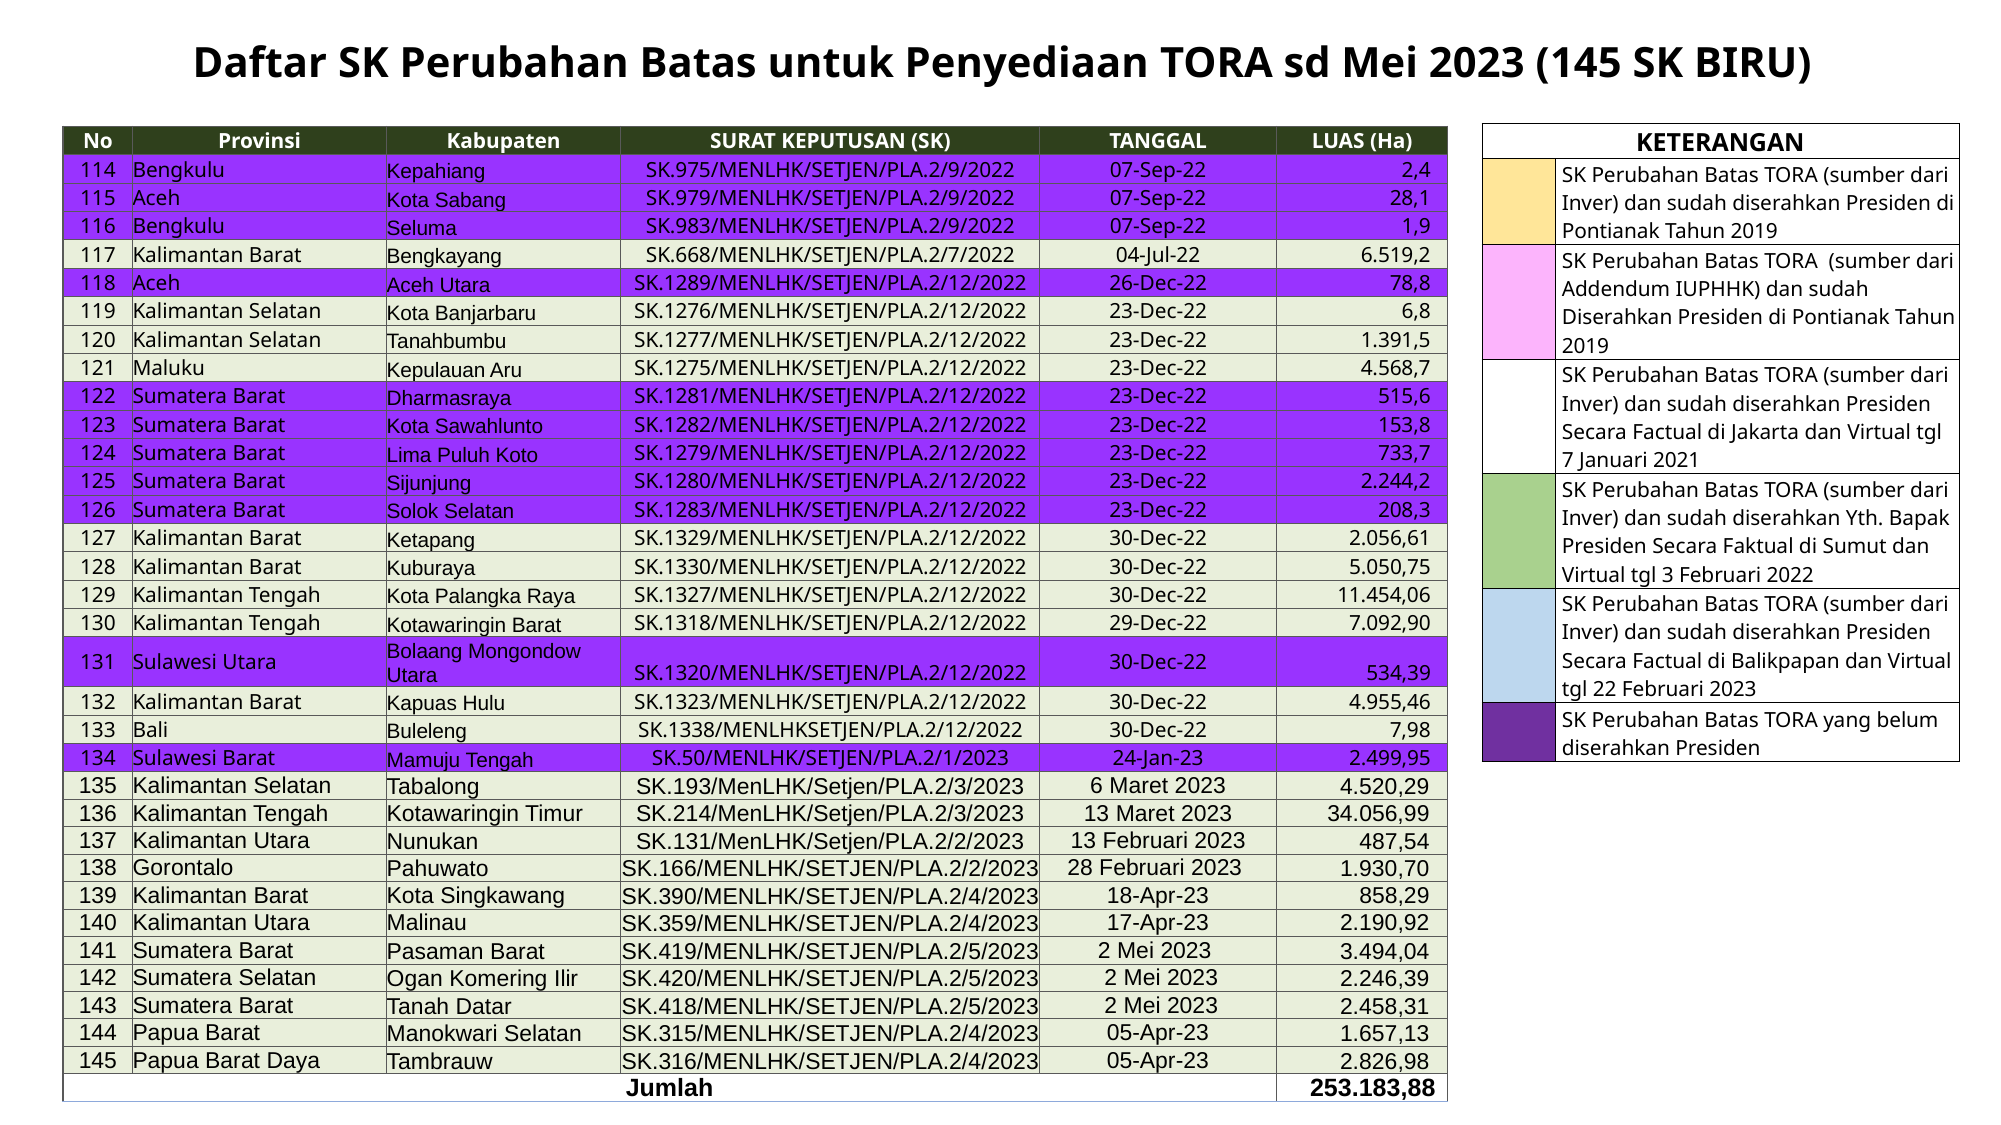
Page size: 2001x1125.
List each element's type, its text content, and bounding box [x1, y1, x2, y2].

table_cell 139 [64, 882, 132, 909]
table_cell Aceh [133, 269, 386, 296]
table_cell 2,4 [1277, 155, 1447, 183]
table_cell 07-Sep-22 [1040, 155, 1276, 183]
table_cell SK.419/MENLHK/SETJEN/PLA.2/5/2023 [621, 937, 1039, 964]
table_cell Bali [133, 716, 386, 743]
table_cell Sijunjung [387, 467, 620, 495]
table_cell 125 [64, 467, 132, 495]
table_cell Seluma [387, 212, 620, 239]
table_cell 2.499,95 [1277, 744, 1447, 771]
table_cell 132 [64, 687, 132, 715]
table_cell 2 Mei 2023 [1040, 937, 1276, 964]
table_cell Lima Puluh Koto [387, 439, 620, 466]
table_cell Kalimantan Barat [133, 552, 386, 580]
table_cell Tanah Datar [387, 992, 620, 1018]
table_cell 30-Dec-22 [1040, 716, 1276, 743]
table_cell Kepahiang [387, 155, 620, 183]
table_cell 78,8 [1277, 269, 1447, 296]
table_cell SK.1323/MENLHK/SETJEN/PLA.2/12/2022 [621, 687, 1039, 715]
table_cell 1.657,13 [1277, 1019, 1447, 1046]
text_box Daftar SK Perubahan Batas untuk Penyediaan TORA sd Mei 2023 (145 SK BIRU) [105, 22, 1899, 102]
table_cell Kotawaringin Barat [387, 609, 620, 636]
table_cell Nunukan [387, 827, 620, 854]
table_cell Kalimantan Tengah [133, 581, 386, 608]
table_cell 2 Mei 2023 [1040, 992, 1276, 1018]
table_cell 30-Dec-22 [1040, 524, 1276, 551]
table_cell SK.1327/MENLHK/SETJEN/PLA.2/12/2022 [621, 581, 1039, 608]
table_cell 129 [64, 581, 132, 608]
table_cell 29-Dec-22 [1040, 609, 1276, 636]
table_cell 116 [64, 212, 132, 239]
table_cell Sumatera Barat [133, 496, 386, 523]
table_cell 05-Apr-23 [1040, 1047, 1276, 1073]
table_cell Tanahbumbu [387, 326, 620, 353]
table_cell 118 [64, 269, 132, 296]
table_cell SK.979/MENLHK/SETJEN/PLA.2/9/2022 [621, 184, 1039, 211]
table_header SURAT KEPUTUSAN (SK) [621, 127, 1039, 154]
table_cell Gorontalo [133, 855, 386, 881]
table_cell SK Perubahan Batas TORA (sumber dari Inver) dan sudah diserahkan Presiden Secara Factual di Jakarta dan Virtual tgl 7 Januari 2021 [1556, 360, 1959, 473]
table_cell [1483, 245, 1555, 359]
table_cell Kalimantan Selatan [133, 297, 386, 325]
table_cell 144 [64, 1019, 132, 1046]
table_cell Kalimantan Tengah [133, 800, 386, 826]
table_cell [1483, 703, 1555, 761]
table_cell Kalimantan Utara [133, 827, 386, 854]
table_cell SK.193/MenLHK/Setjen/PLA.2/3/2023 [621, 772, 1039, 799]
table_cell SK.1281/MENLHK/SETJEN/PLA.2/12/2022 [621, 382, 1039, 410]
table_cell 30-Dec-22 [1040, 552, 1276, 580]
table_cell 13 Maret 2023 [1040, 800, 1276, 826]
table_cell 24-Jan-23 [1040, 744, 1276, 771]
table_cell Papua Barat Daya [133, 1047, 386, 1073]
table_cell 145 [64, 1047, 132, 1073]
table_cell SK.1279/MENLHK/SETJEN/PLA.2/12/2022 [621, 439, 1039, 466]
table_cell 140 [64, 910, 132, 936]
table_cell 05-Apr-23 [1040, 1019, 1276, 1046]
table_cell Kota Sabang [387, 184, 620, 211]
table_cell SK.1320/MENLHK/SETJEN/PLA.2/12/2022 [621, 637, 1039, 686]
table_cell Aceh Utara [387, 269, 620, 296]
table_cell 23-Dec-22 [1040, 297, 1276, 325]
table_cell 4.520,29 [1277, 772, 1447, 799]
table_cell 253.183,88 [1277, 1074, 1447, 1101]
table_cell 131 [64, 637, 132, 686]
table_cell SK.1289/MENLHK/SETJEN/PLA.2/12/2022 [621, 269, 1039, 296]
table_cell Kota Sawahlunto [387, 411, 620, 438]
table_cell Kota Palangka Raya [387, 581, 620, 608]
table_cell 7.092,90 [1277, 609, 1447, 636]
table_cell [1483, 589, 1555, 702]
table_cell 123 [64, 411, 132, 438]
table_cell 120 [64, 326, 132, 353]
table_cell 137 [64, 827, 132, 854]
table_cell 1,9 [1277, 212, 1447, 239]
table_cell 18-Apr-23 [1040, 882, 1276, 909]
table_cell 07-Sep-22 [1040, 212, 1276, 239]
table_cell SK.50/MENLHK/SETJEN/PLA.2/1/2023 [621, 744, 1039, 771]
table_cell SK Perubahan Batas TORA (sumber dari Inver) dan sudah diserahkan Yth. Bapak Presiden Secara Faktual di Sumut dan Virtual tgl 3 Februari 2022 [1556, 474, 1959, 588]
table_cell SK.1277/MENLHK/SETJEN/PLA.2/12/2022 [621, 326, 1039, 353]
table_cell SK Perubahan Batas TORA (sumber dari Inver) dan sudah diserahkan Presiden Secara Factual di Balikpapan dan Virtual tgl 22 Februari 2023 [1556, 589, 1959, 702]
table_cell 115 [64, 184, 132, 211]
table_cell SK.1318/MENLHK/SETJEN/PLA.2/12/2022 [621, 609, 1039, 636]
table_cell 133 [64, 716, 132, 743]
table_cell Sulawesi Utara [133, 637, 386, 686]
table_cell 3.494,04 [1277, 937, 1447, 964]
table_cell SK.214/MenLHK/Setjen/PLA.2/3/2023 [621, 800, 1039, 826]
table_cell SK Perubahan Batas TORA yang belum diserahkan Presiden [1556, 703, 1959, 761]
table_cell Tabalong [387, 772, 620, 799]
table_cell 141 [64, 937, 132, 964]
table_cell Pasaman Barat [387, 937, 620, 964]
table_cell SK.315/MENLHK/SETJEN/PLA.2/4/2023 [621, 1019, 1039, 1046]
table_cell 114 [64, 155, 132, 183]
table_cell 5.050,75 [1277, 552, 1447, 580]
table_cell Kota Banjarbaru [387, 297, 620, 325]
table_cell 135 [64, 772, 132, 799]
table_cell SK Perubahan Batas TORA (sumber dari Addendum IUPHHK) dan sudah Diserahkan Presiden di Pontianak Tahun 2019 [1556, 245, 1959, 359]
table_cell 130 [64, 609, 132, 636]
table_cell SK.316/MENLHK/SETJEN/PLA.2/4/2023 [621, 1047, 1039, 1073]
table_cell 23-Dec-22 [1040, 354, 1276, 381]
table_header LUAS (Ha) [1277, 127, 1447, 154]
table_cell Kalimantan Barat [133, 524, 386, 551]
table_cell 126 [64, 496, 132, 523]
table_cell 134 [64, 744, 132, 771]
table_cell Bengkulu [133, 155, 386, 183]
table_cell 2.244,2 [1277, 467, 1447, 495]
table_cell Kota Singkawang [387, 882, 620, 909]
table_cell 30-Dec-22 [1040, 687, 1276, 715]
table_cell 30-Dec-22 [1040, 581, 1276, 608]
table_cell SK.166/MENLHK/SETJEN/PLA.2/2/2023 [621, 855, 1039, 881]
table_cell Sulawesi Barat [133, 744, 386, 771]
table_cell 117 [64, 240, 132, 268]
table_cell 138 [64, 855, 132, 881]
table_cell 534,39 [1277, 637, 1447, 686]
table_cell Sumatera Barat [133, 439, 386, 466]
table_cell SK.418/MENLHK/SETJEN/PLA.2/5/2023 [621, 992, 1039, 1018]
table_cell 34.056,99 [1277, 800, 1447, 826]
table_cell 28,1 [1277, 184, 1447, 211]
table_header KETERANGAN [1483, 124, 1959, 158]
table_cell Kalimantan Selatan [133, 326, 386, 353]
table_cell 1.391,5 [1277, 326, 1447, 353]
table_cell Kalimantan Barat [133, 882, 386, 909]
table_cell 136 [64, 800, 132, 826]
table_cell 23-Dec-22 [1040, 439, 1276, 466]
table_cell Ketapang [387, 524, 620, 551]
table_cell SK.131/MenLHK/Setjen/PLA.2/2/2023 [621, 827, 1039, 854]
table_cell 487,54 [1277, 827, 1447, 854]
table_cell 124 [64, 439, 132, 466]
table_cell 7,98 [1277, 716, 1447, 743]
table_cell [1483, 159, 1555, 244]
table_header TANGGAL [1040, 127, 1276, 154]
table_cell 2.056,61 [1277, 524, 1447, 551]
table_cell 143 [64, 992, 132, 1018]
table_cell 23-Dec-22 [1040, 496, 1276, 523]
table_header Provinsi [133, 127, 386, 154]
table_cell Tambrauw [387, 1047, 620, 1073]
table_cell 17-Apr-23 [1040, 910, 1276, 936]
table_cell 30-Dec-22 [1040, 637, 1276, 686]
table_cell SK.1329/MENLHK/SETJEN/PLA.2/12/2022 [621, 524, 1039, 551]
table_cell Sumatera Barat [133, 992, 386, 1018]
table_cell 127 [64, 524, 132, 551]
table_cell Bolaang Mongondow Utara [387, 637, 620, 686]
table_cell 6.519,2 [1277, 240, 1447, 268]
table_cell 2.458,31 [1277, 992, 1447, 1018]
table_cell SK.1280/MENLHK/SETJEN/PLA.2/12/2022 [621, 467, 1039, 495]
table_cell Kalimantan Tengah [133, 609, 386, 636]
table_cell Kapuas Hulu [387, 687, 620, 715]
table_cell Papua Barat [133, 1019, 386, 1046]
table_cell SK.1275/MENLHK/SETJEN/PLA.2/12/2022 [621, 354, 1039, 381]
table_cell 1.930,70 [1277, 855, 1447, 881]
table_cell Kepulauan Aru [387, 354, 620, 381]
table_cell Pahuwato [387, 855, 620, 881]
table_cell 28 Februari 2023 [1040, 855, 1276, 881]
table_cell 733,7 [1277, 439, 1447, 466]
table_cell Sumatera Barat [133, 411, 386, 438]
table_cell Aceh [133, 184, 386, 211]
table_cell Kalimantan Barat [133, 687, 386, 715]
table_cell 23-Dec-22 [1040, 326, 1276, 353]
table_cell 121 [64, 354, 132, 381]
table_cell 23-Dec-22 [1040, 382, 1276, 410]
table_cell 6 Maret 2023 [1040, 772, 1276, 799]
table_cell 6,8 [1277, 297, 1447, 325]
table_cell Kuburaya [387, 552, 620, 580]
table_cell Dharmasraya [387, 382, 620, 410]
table_cell Jumlah [64, 1074, 1276, 1101]
table_cell Mamuju Tengah [387, 744, 620, 771]
table_cell 11.454,06 [1277, 581, 1447, 608]
table_cell 2.246,39 [1277, 965, 1447, 991]
table_cell Sumatera Selatan [133, 965, 386, 991]
table_cell 515,6 [1277, 382, 1447, 410]
table_cell SK.390/MENLHK/SETJEN/PLA.2/4/2023 [621, 882, 1039, 909]
table_cell 858,29 [1277, 882, 1447, 909]
table_cell 119 [64, 297, 132, 325]
table_cell Maluku [133, 354, 386, 381]
table_cell 208,3 [1277, 496, 1447, 523]
table_cell 122 [64, 382, 132, 410]
table_cell 13 Februari 2023 [1040, 827, 1276, 854]
table_cell Kalimantan Utara [133, 910, 386, 936]
table_cell 2.826,98 [1277, 1047, 1447, 1073]
table_cell 142 [64, 965, 132, 991]
table_cell SK.1276/MENLHK/SETJEN/PLA.2/12/2022 [621, 297, 1039, 325]
table_cell 04-Jul-22 [1040, 240, 1276, 268]
table_cell 26-Dec-22 [1040, 269, 1276, 296]
table_cell SK.668/MENLHK/SETJEN/PLA.2/7/2022 [621, 240, 1039, 268]
table_cell 2 Mei 2023 [1040, 965, 1276, 991]
table_cell SK.1338/MENLHKSETJEN/PLA.2/12/2022 [621, 716, 1039, 743]
table_cell 07-Sep-22 [1040, 184, 1276, 211]
table_cell 23-Dec-22 [1040, 467, 1276, 495]
table_cell SK.1282/MENLHK/SETJEN/PLA.2/12/2022 [621, 411, 1039, 438]
table_cell SK Perubahan Batas TORA (sumber dari Inver) dan sudah diserahkan Presiden di Pontianak Tahun 2019 [1556, 159, 1959, 244]
table_cell SK.359/MENLHK/SETJEN/PLA.2/4/2023 [621, 910, 1039, 936]
table_cell [1483, 360, 1555, 473]
table_cell Sumatera Barat [133, 937, 386, 964]
table_cell 4.955,46 [1277, 687, 1447, 715]
table_cell 4.568,7 [1277, 354, 1447, 381]
table_cell 23-Dec-22 [1040, 411, 1276, 438]
table_header Kabupaten [387, 127, 620, 154]
table_cell Bengkayang [387, 240, 620, 268]
table_cell SK.420/MENLHK/SETJEN/PLA.2/5/2023 [621, 965, 1039, 991]
table_cell Manokwari Selatan [387, 1019, 620, 1046]
table_cell Ogan Komering Ilir [387, 965, 620, 991]
table_cell SK.1330/MENLHK/SETJEN/PLA.2/12/2022 [621, 552, 1039, 580]
table_cell Kotawaringin Timur [387, 800, 620, 826]
table_cell SK.1283/MENLHK/SETJEN/PLA.2/12/2022 [621, 496, 1039, 523]
table_cell 128 [64, 552, 132, 580]
table_cell Buleleng [387, 716, 620, 743]
table_cell 153,8 [1277, 411, 1447, 438]
table_cell Sumatera Barat [133, 382, 386, 410]
table_cell Kalimantan Selatan [133, 772, 386, 799]
table_cell [1483, 474, 1555, 588]
table_cell SK.983/MENLHK/SETJEN/PLA.2/9/2022 [621, 212, 1039, 239]
table_cell SK.975/MENLHK/SETJEN/PLA.2/9/2022 [621, 155, 1039, 183]
table_cell Malinau [387, 910, 620, 936]
table_cell Bengkulu [133, 212, 386, 239]
table_header No [64, 127, 132, 154]
table_cell Sumatera Barat [133, 467, 386, 495]
table_cell Kalimantan Barat [133, 240, 386, 268]
table_cell Solok Selatan [387, 496, 620, 523]
table_cell 2.190,92 [1277, 910, 1447, 936]
